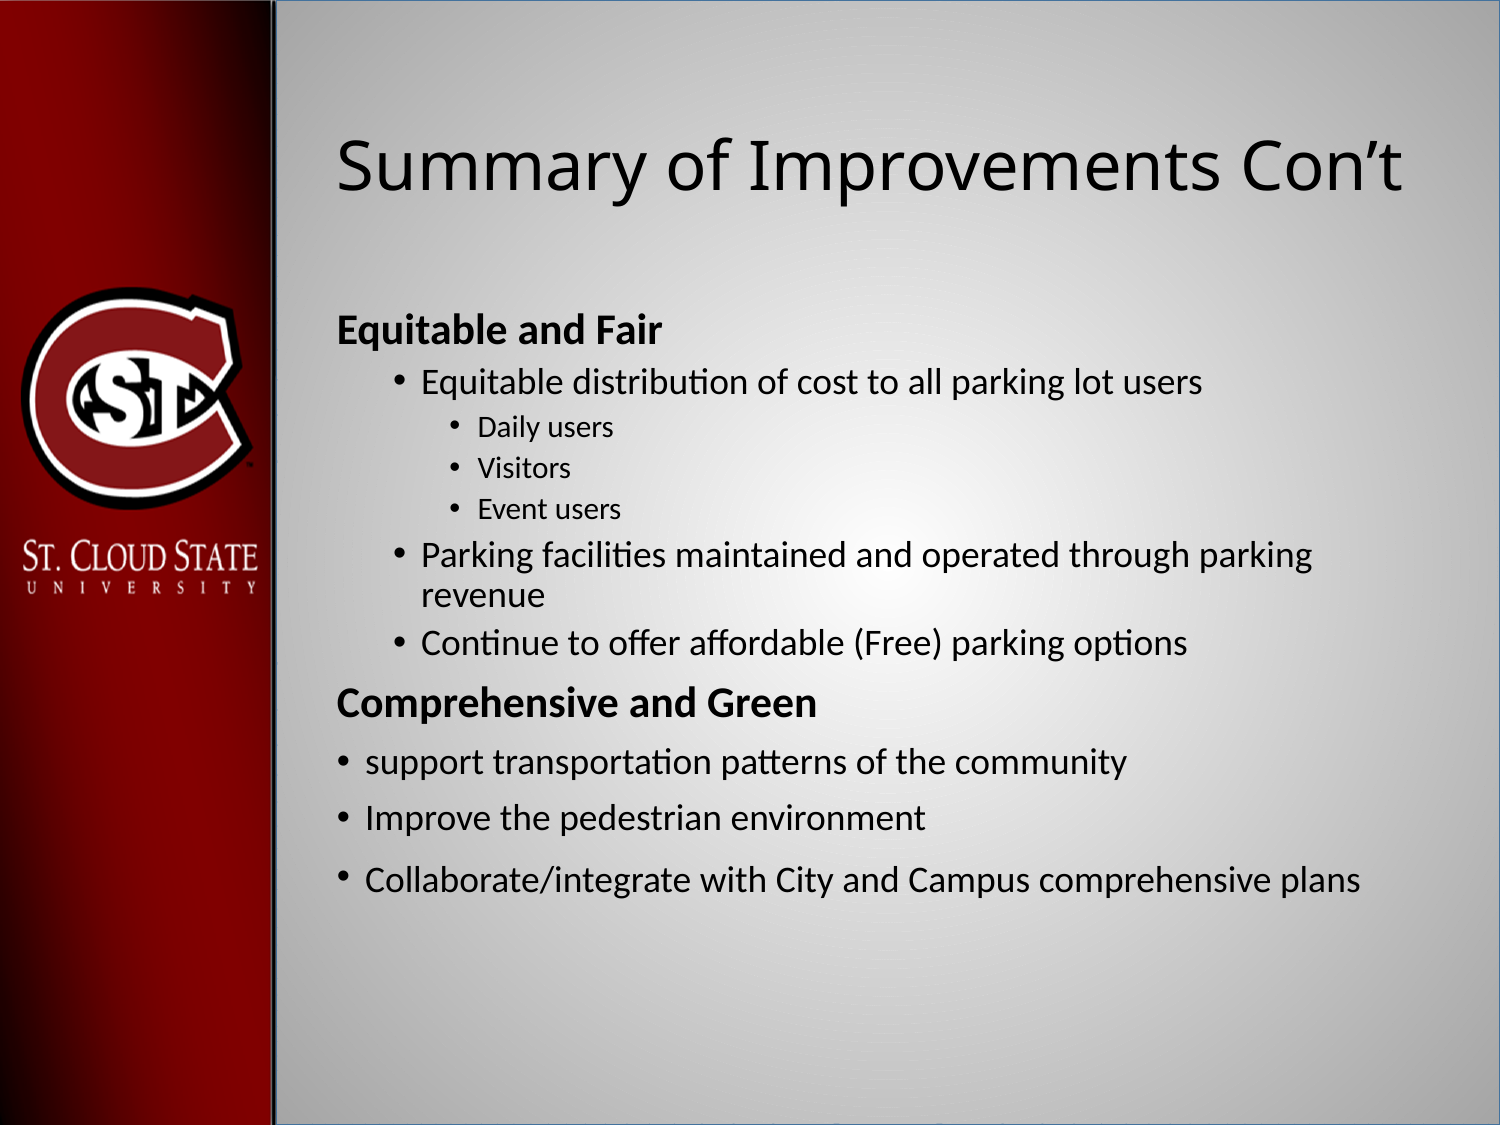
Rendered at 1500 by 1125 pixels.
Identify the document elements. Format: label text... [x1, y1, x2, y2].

title Summary of Improvements Con’t [321, 59, 1448, 278]
picture [0, 0, 276, 1125]
list Equitable and Fair Equitable distribution of cost to all parking lot users Daily users Visitors Event users Parking facilities maintained and operated through parking revenue Continue to offer affordable (Free) parking options Comprehensive and Green support transportation patterns of the community Improve the pedestrian environment Collaborate/integrate with City and Campus comprehensive plans [321, 299, 1448, 1014]
